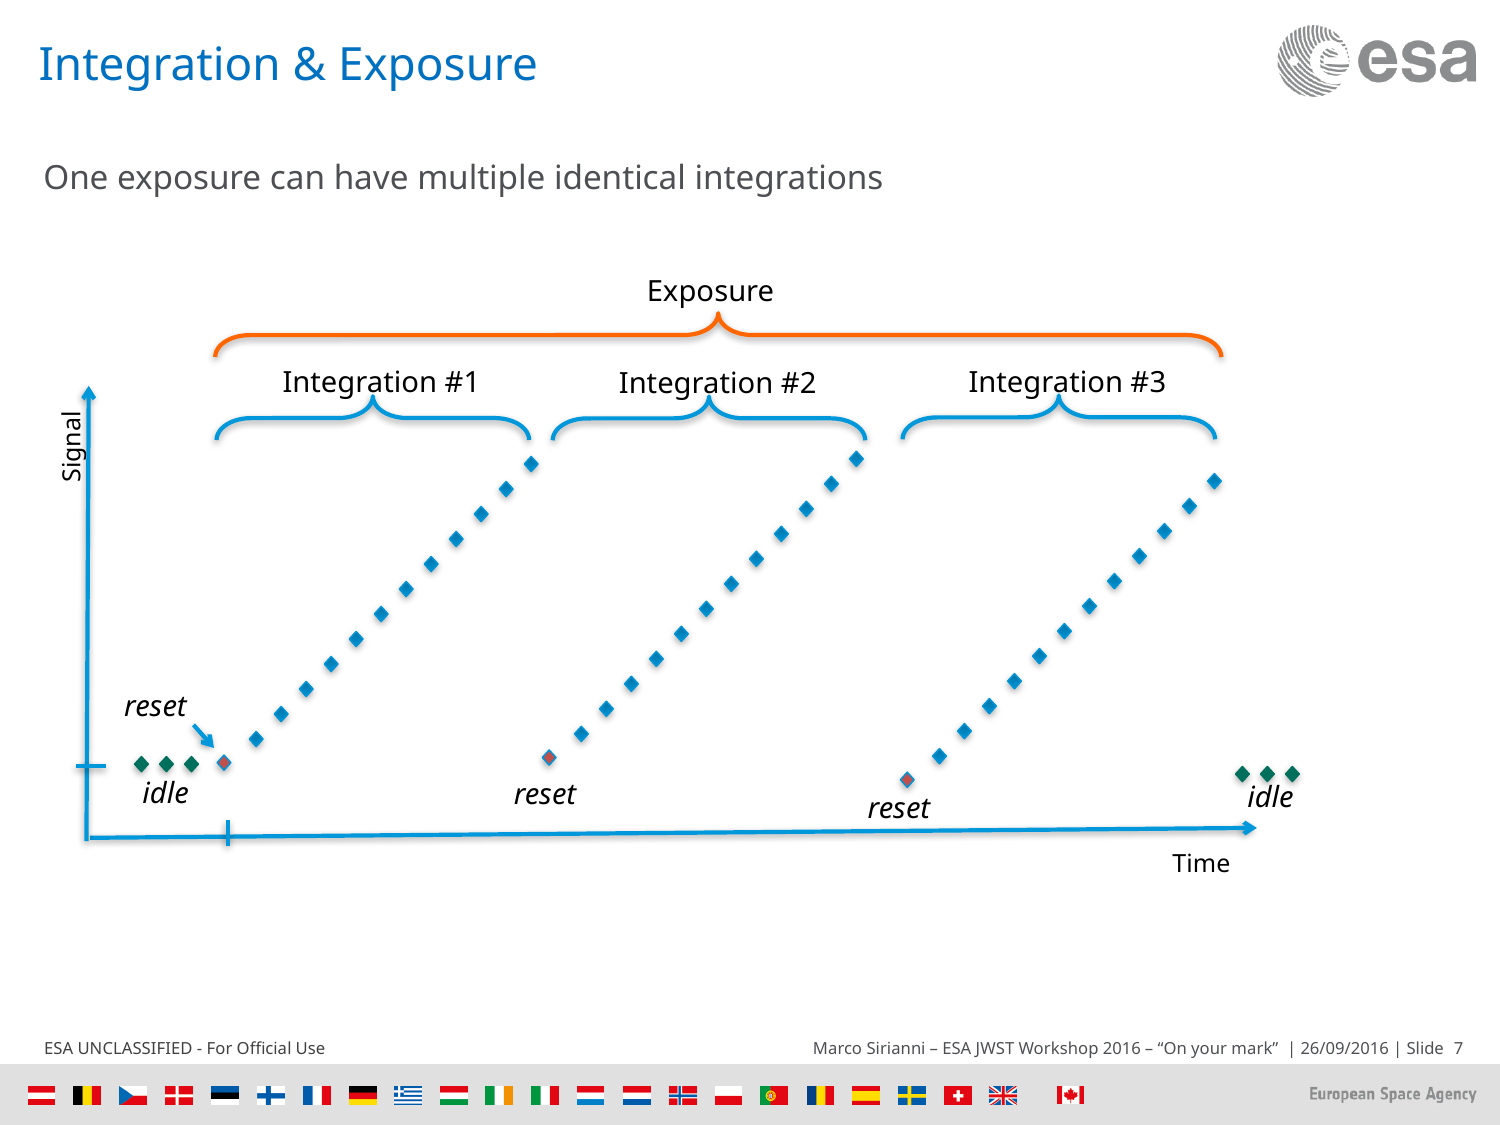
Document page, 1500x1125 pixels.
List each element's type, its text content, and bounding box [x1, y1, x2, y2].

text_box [249, 456, 539, 747]
text_box idle [127, 767, 204, 817]
picture [0, 1064, 1500, 1125]
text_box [932, 473, 1222, 764]
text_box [232, 827, 1258, 839]
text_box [193, 724, 215, 749]
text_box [134, 756, 199, 772]
text_box [541, 749, 557, 766]
text_box reset [499, 768, 592, 819]
text_box reset [852, 782, 946, 826]
text_box idle [1232, 771, 1309, 822]
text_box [902, 365, 1216, 440]
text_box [552, 365, 866, 441]
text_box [216, 364, 530, 441]
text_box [574, 451, 864, 742]
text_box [95, 827, 223, 839]
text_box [1235, 766, 1300, 782]
list One exposure can have multiple identical integrations [28, 141, 1464, 261]
picture [1277, 25, 1477, 109]
text_box [216, 754, 232, 771]
text_box reset [109, 680, 202, 731]
text_box [899, 771, 915, 782]
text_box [214, 264, 1222, 358]
text_box Time [1157, 847, 1246, 885]
title Integration & Exposure [23, 26, 1201, 97]
text_box Signal [47, 396, 80, 498]
